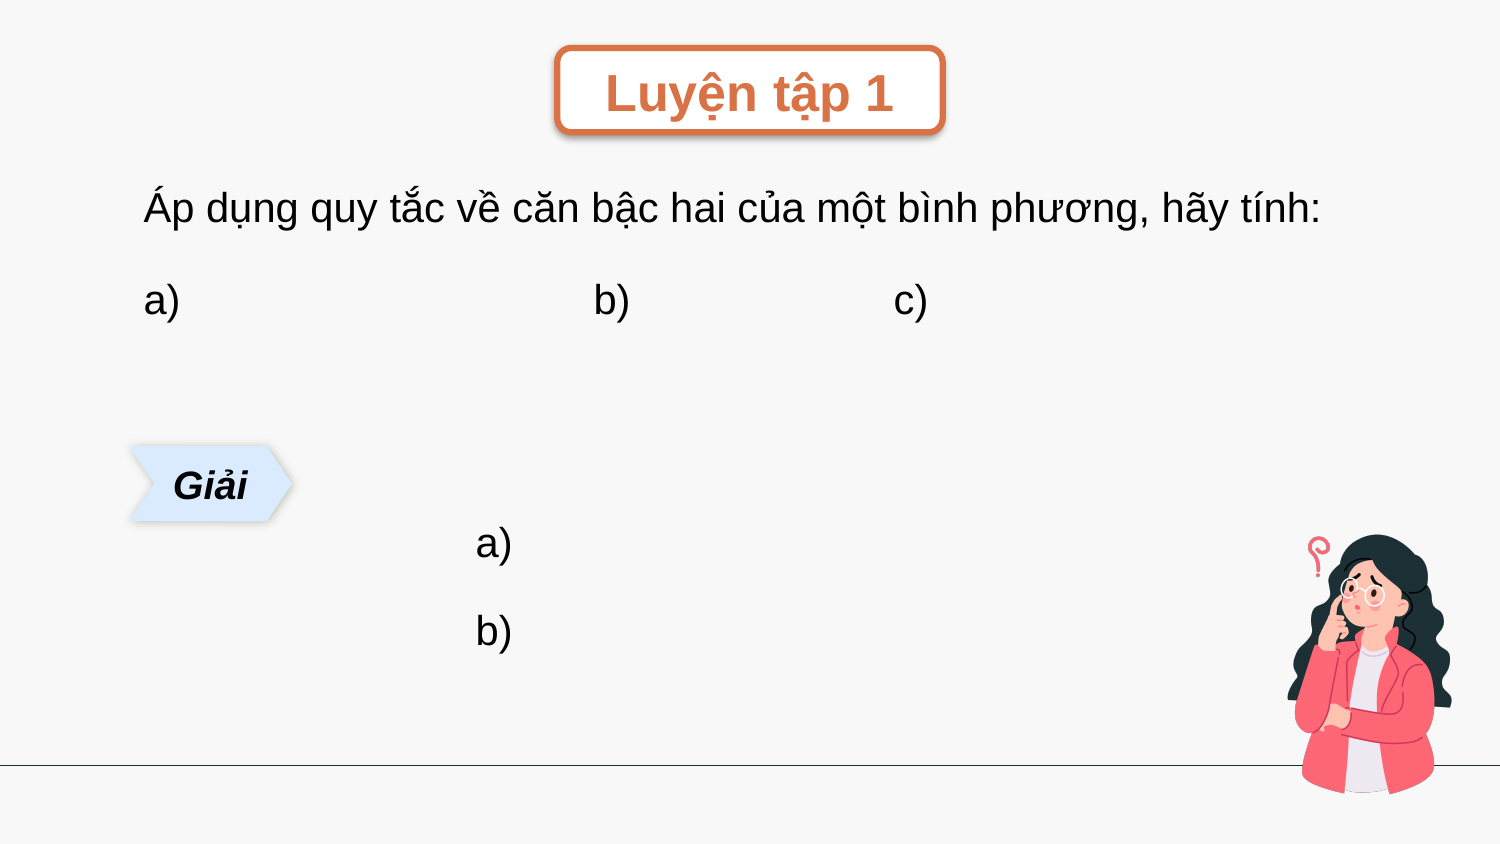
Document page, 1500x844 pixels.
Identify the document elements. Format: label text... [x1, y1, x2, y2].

text_box Luyện tập 1 [557, 47, 943, 133]
text_box Giải [128, 446, 293, 522]
picture [1286, 521, 1456, 796]
